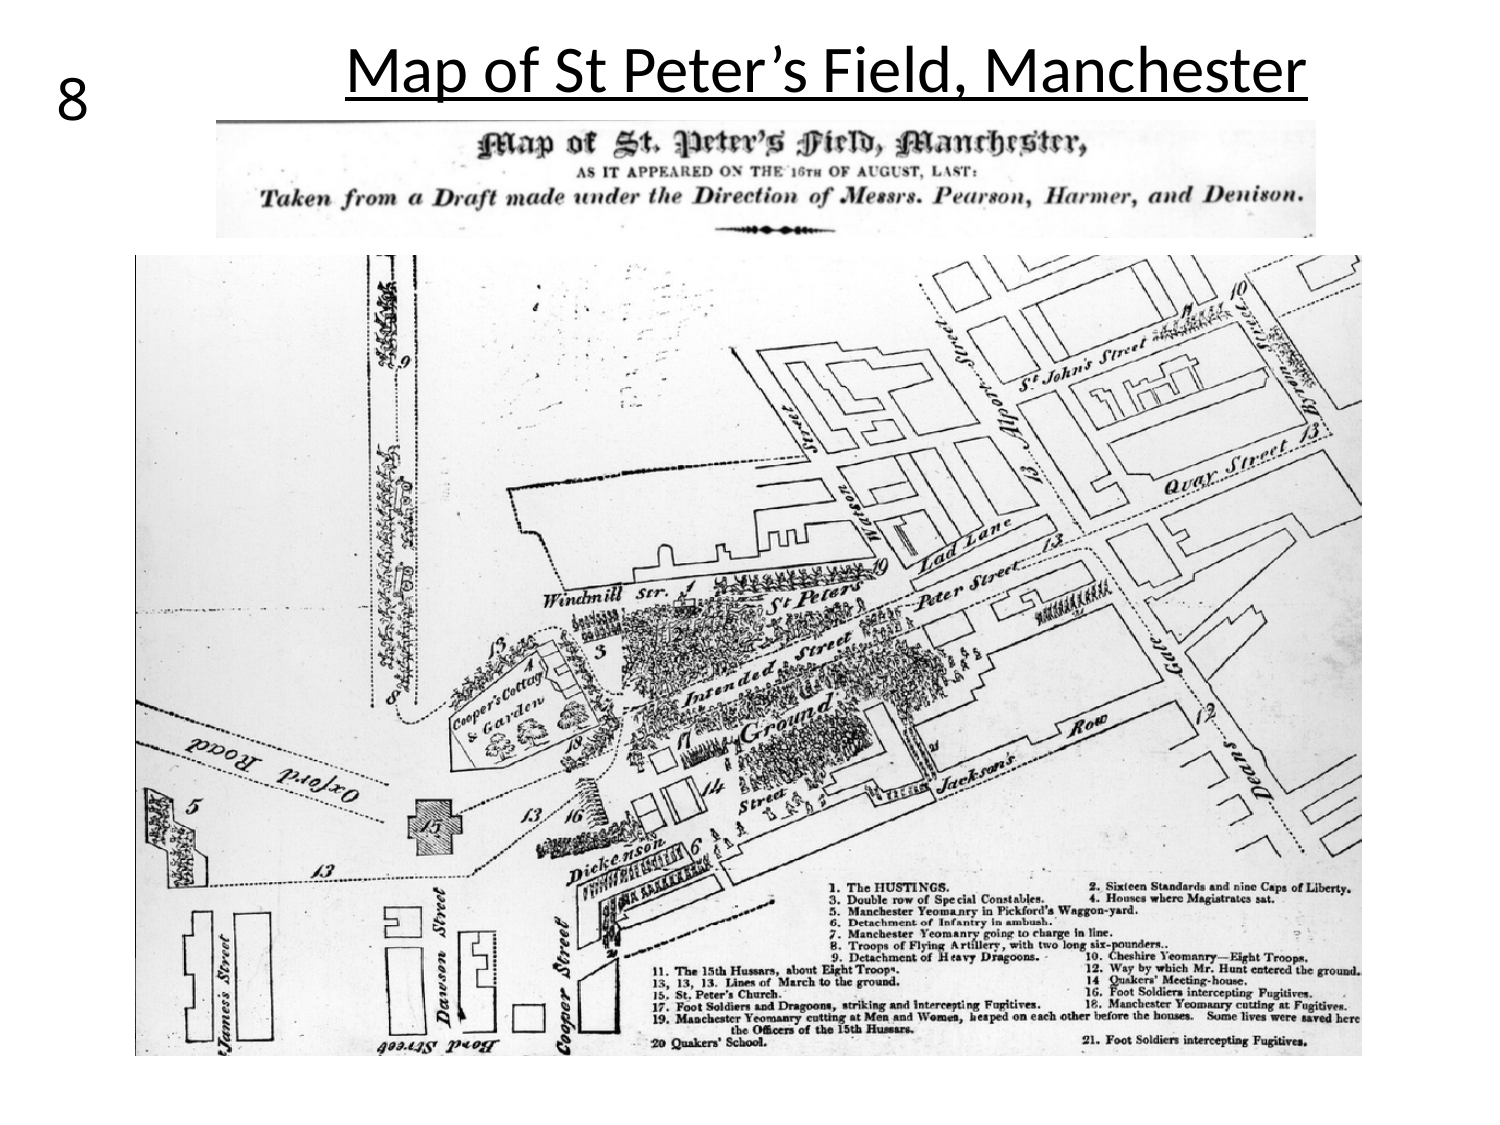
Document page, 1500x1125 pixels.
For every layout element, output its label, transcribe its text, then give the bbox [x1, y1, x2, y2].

picture [135, 255, 1362, 1056]
title Map of St Peter’s Field, Manchester [194, 26, 1459, 107]
text_box 8 [41, 54, 124, 140]
picture [215, 120, 1316, 238]
